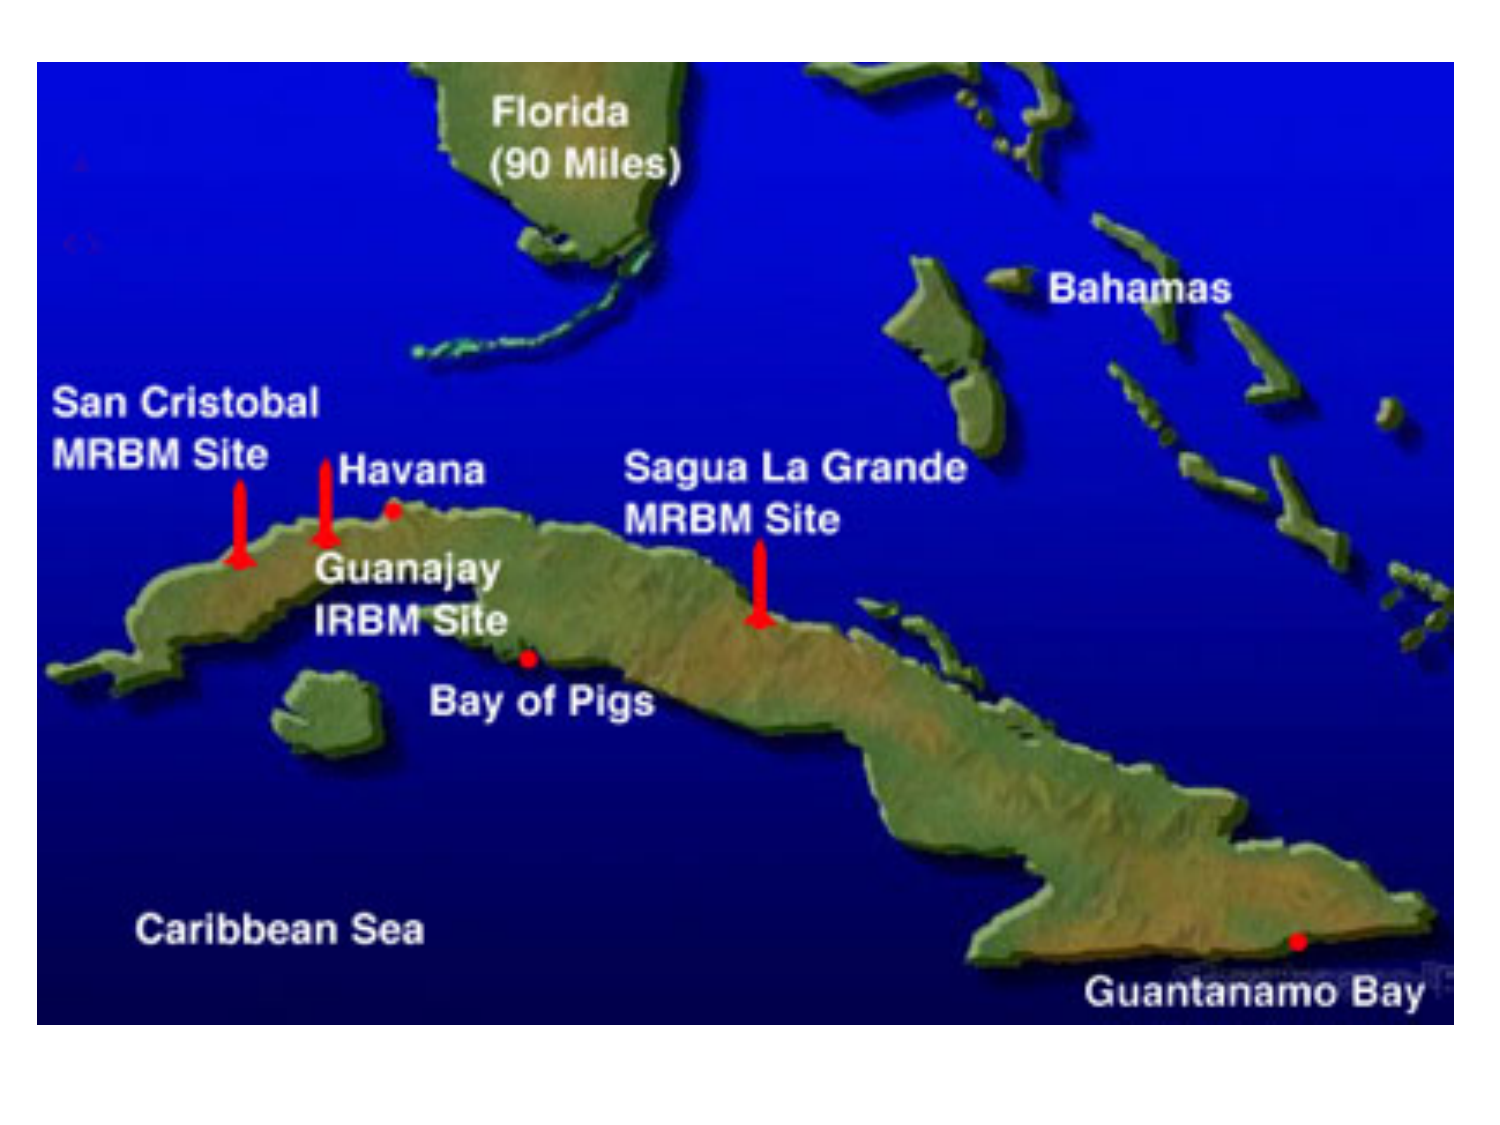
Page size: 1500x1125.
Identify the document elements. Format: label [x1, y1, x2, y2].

list [37, 62, 1454, 1026]
